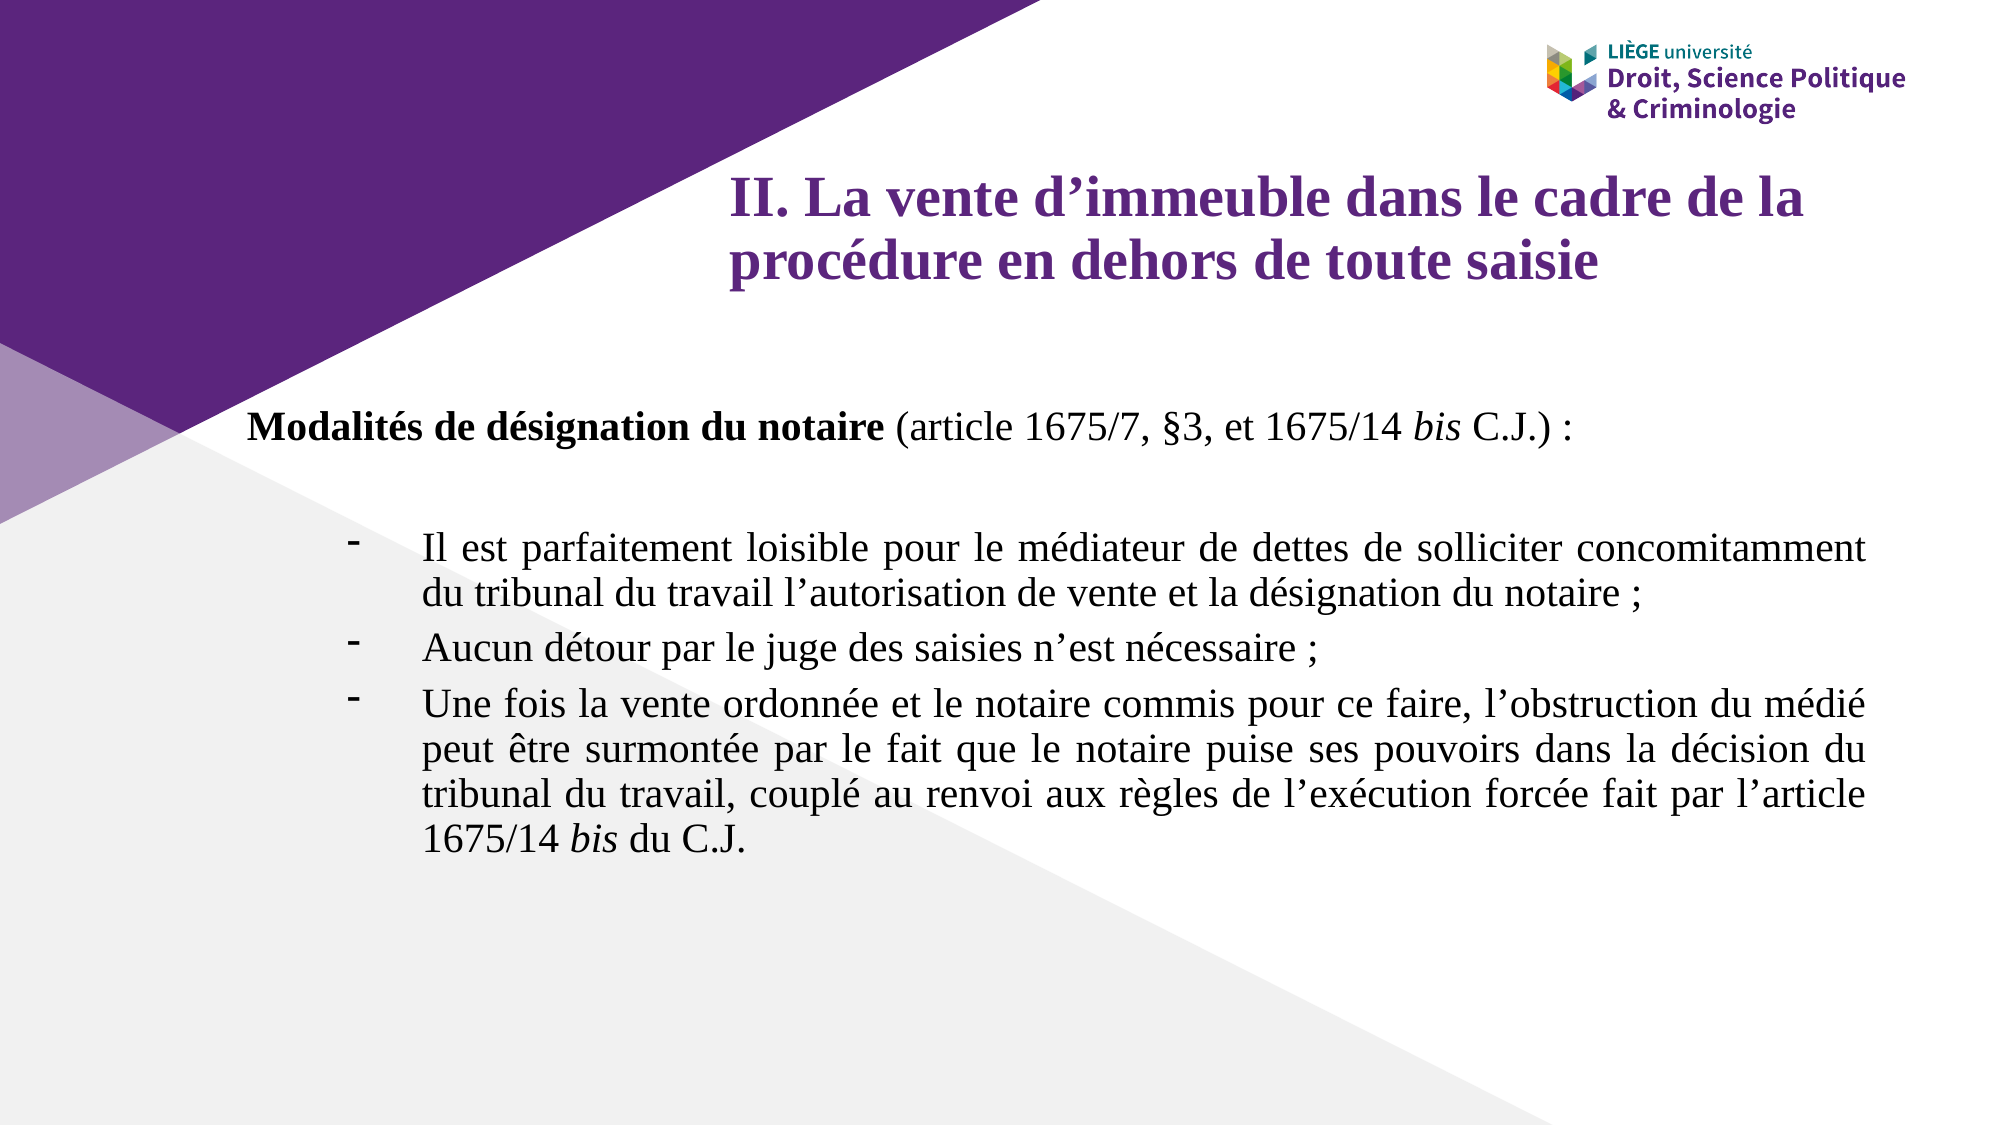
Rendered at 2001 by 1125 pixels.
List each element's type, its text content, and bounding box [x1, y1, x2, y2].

list Modalités de désignation du notaire (article 1675/7, §3, et 1675/14 bis C.J.) : Il est parfaitement loisible pour le médiateur de dettes de solliciter concomitamment du tribunal du travail l’autorisation de vente et la désignation du notaire ; Aucun détour par le juge des saisies n’est nécessaire ; Une fois la vente ordonnée et le notaire commis pour ce faire, l’obstruction du médié peut être surmontée par le fait que le notaire puise ses pouvoirs dans la décision du tribunal du travail, couplé au renvoi aux règles de l’exécution forcée fait par l’article 1675/14 bis du C.J. [231, 396, 1883, 1025]
picture [1525, 22, 1927, 129]
title II. La vente d’immeuble dans le cadre de la procédure en dehors de toute saisie [714, 129, 1945, 329]
